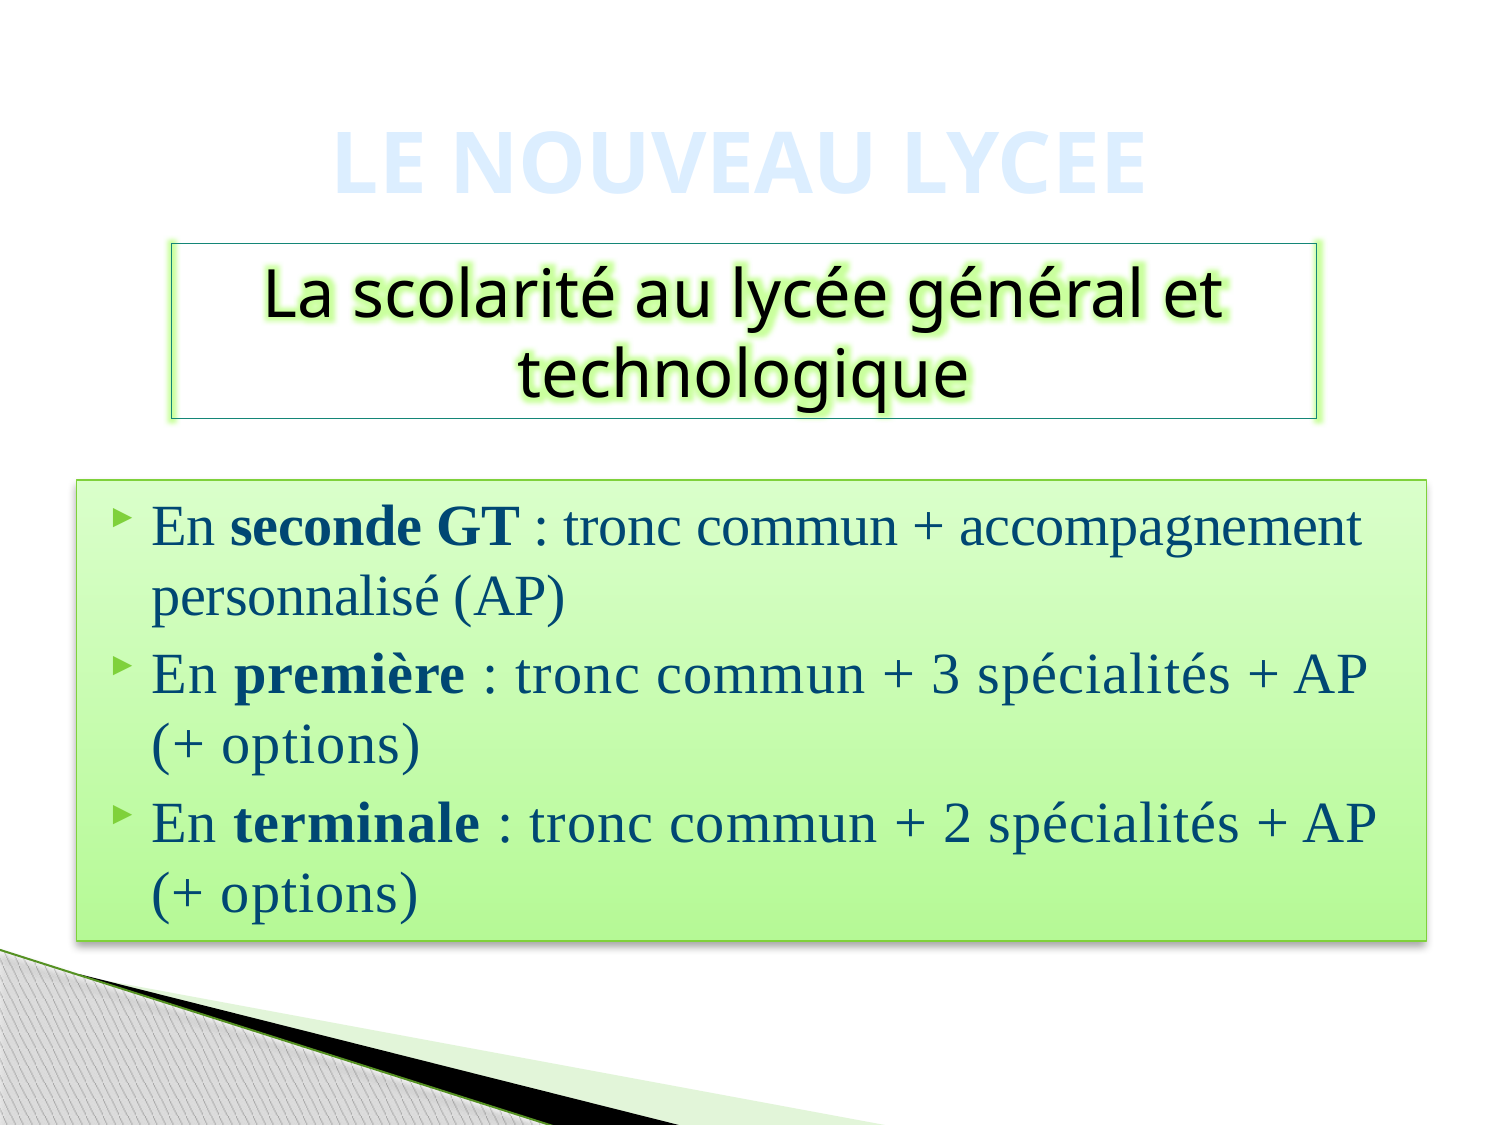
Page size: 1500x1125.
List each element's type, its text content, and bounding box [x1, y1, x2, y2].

text_box La scolarité au lycée général et technologique [171, 243, 1317, 419]
list En seconde GT : tronc commun + accompagnement personnalisé (AP) En première : tronc commun + 3 spécialités + AP (+ options) En terminale : tronc commun + 2 spécialités + AP (+ options) [76, 479, 1427, 942]
title LE NOUVEAU LYCEE [64, 90, 1415, 230]
